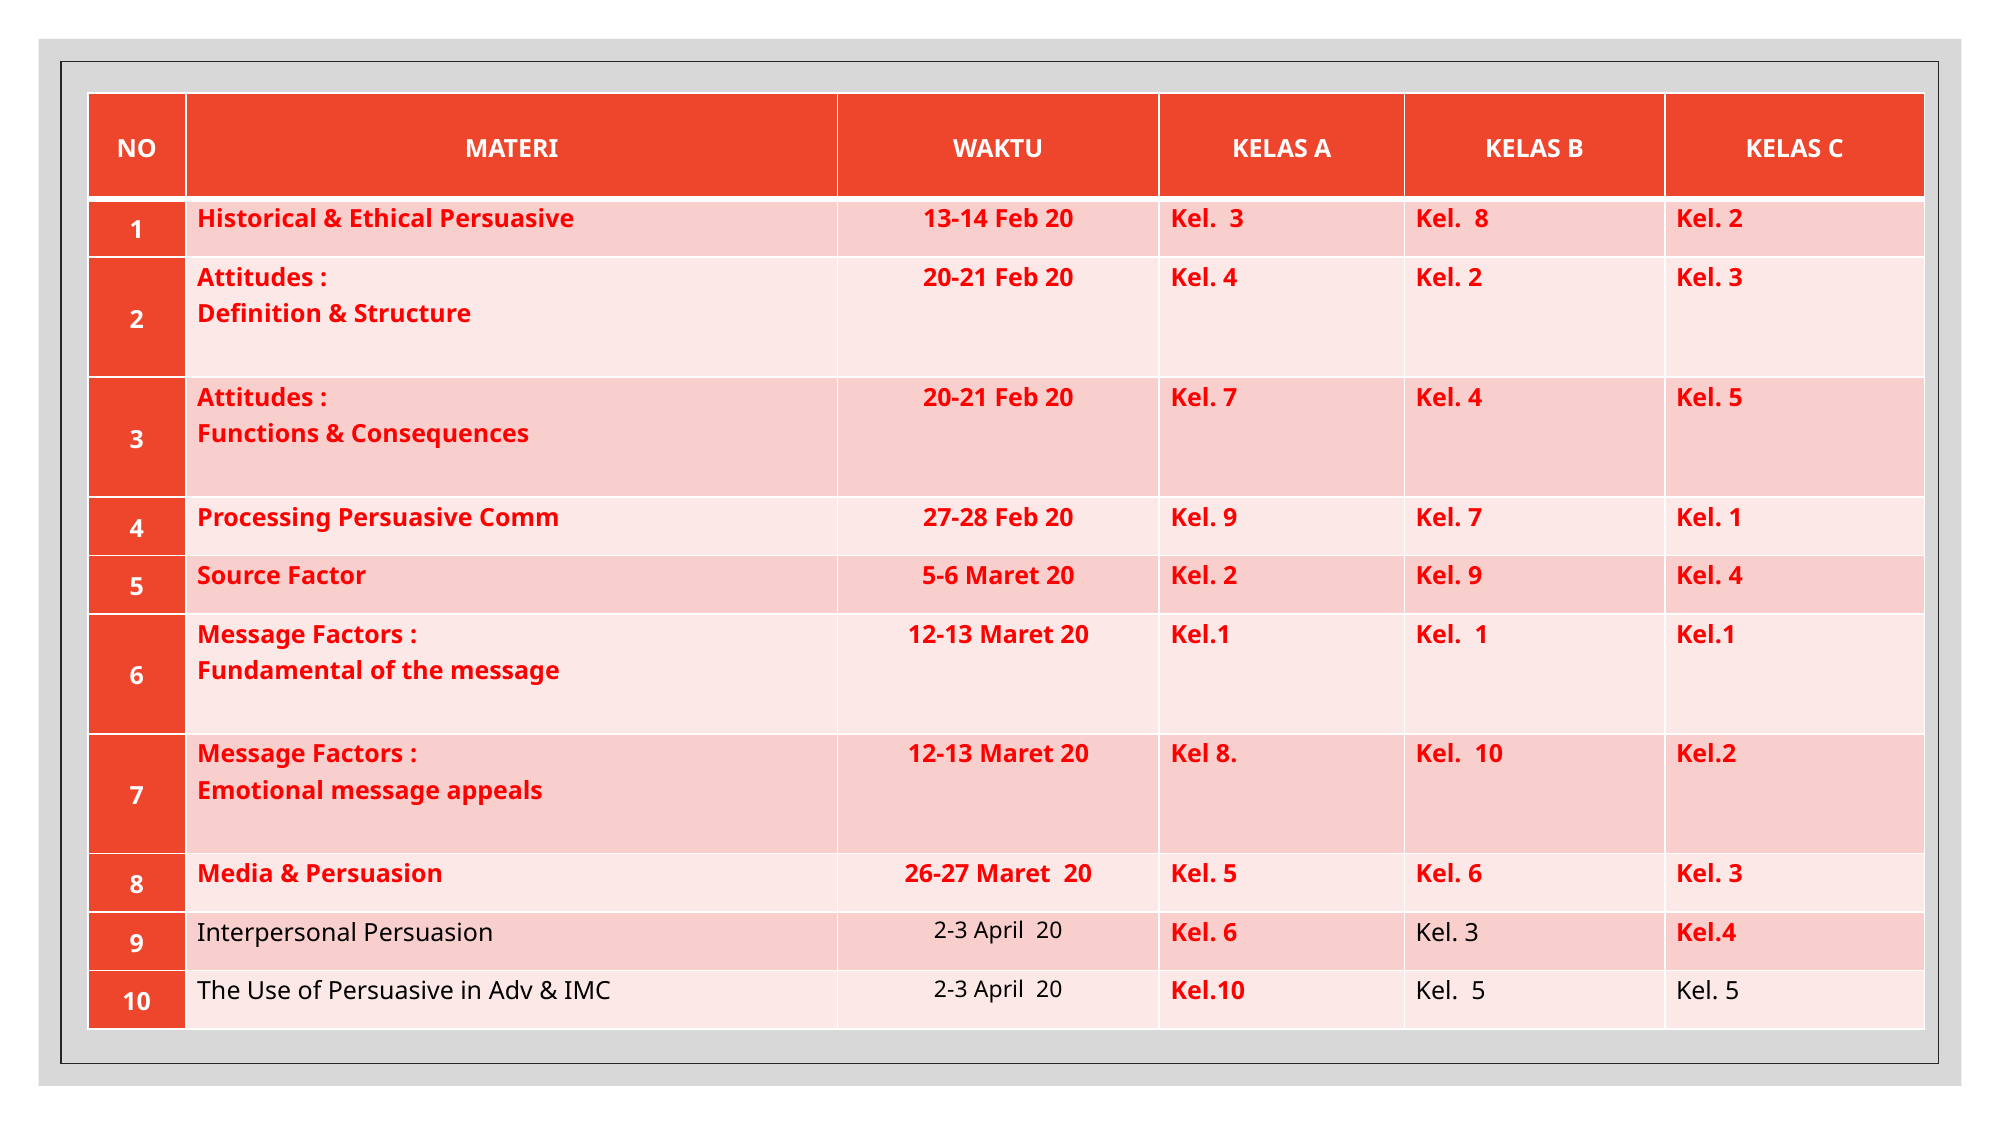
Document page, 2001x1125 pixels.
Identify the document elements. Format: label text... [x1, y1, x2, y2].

table_cell Processing Persuasive Comm [187, 498, 837, 555]
table_cell 20-21 Feb 20 [838, 258, 1158, 376]
table_cell 2-3 April 20 [838, 971, 1158, 1028]
table_cell The Use of Persuasive in Adv & IMC [187, 971, 837, 1028]
table_cell 2-3 April 20 [838, 913, 1158, 970]
table_cell 26-27 Maret 20 [838, 854, 1158, 911]
table_cell Kel. 5 [1666, 378, 1924, 496]
table_cell Kel. 9 [1160, 498, 1404, 555]
table_cell Kel. 9 [1405, 556, 1664, 613]
table_cell 7 [89, 735, 185, 853]
table_cell Kel. 3 [1666, 258, 1924, 376]
table_cell Kel. 3 [1160, 202, 1404, 256]
table_cell 4 [89, 498, 185, 555]
table_cell 13-14 Feb 20 [838, 202, 1158, 256]
table_cell Kel. 6 [1160, 913, 1404, 970]
table_cell Kel.1 [1160, 615, 1404, 733]
table_cell 27-28 Feb 20 [838, 498, 1158, 555]
table_cell Message Factors : Fundamental of the message [187, 615, 837, 733]
table_cell 12-13 Maret 20 [838, 735, 1158, 853]
table_cell Kel. 5 [1405, 971, 1664, 1028]
table_cell 2 [89, 258, 185, 376]
table_cell Kel. 1 [1405, 615, 1664, 733]
table_cell Kel. 5 [1160, 854, 1404, 911]
table_cell Kel. 1 [1666, 498, 1924, 555]
table_cell Kel. 7 [1405, 498, 1664, 555]
table_cell Source Factor [187, 556, 837, 613]
table_cell Attitudes : Definition & Structure [187, 258, 837, 376]
table_cell 1 [89, 202, 185, 256]
table_cell 5-6 Maret 20 [838, 556, 1158, 613]
table_cell Kel. 2 [1160, 556, 1404, 613]
table_cell Interpersonal Persuasion [187, 913, 837, 970]
table_cell Kel.1 [1666, 615, 1924, 733]
table_cell 3 [89, 378, 185, 496]
table_cell Kel. 5 [1666, 971, 1924, 1028]
table_header NO [89, 94, 185, 196]
table_cell Kel. 2 [1405, 258, 1664, 376]
table_cell Kel 8. [1160, 735, 1404, 853]
table_cell 12-13 Maret 20 [838, 615, 1158, 733]
table_cell Attitudes : Functions & Consequences [187, 378, 837, 496]
table_header KELAS A [1160, 94, 1404, 196]
table_cell 9 [89, 913, 185, 970]
table_cell Kel. 4 [1160, 258, 1404, 376]
table_cell Kel. 3 [1666, 854, 1924, 911]
table_cell Kel.4 [1666, 913, 1924, 970]
table_cell 5 [89, 556, 185, 613]
table_cell Kel. 10 [1405, 735, 1664, 853]
table_cell Historical & Ethical Persuasive [187, 202, 837, 256]
table_header KELAS C [1666, 94, 1924, 196]
table_cell Kel. 3 [1405, 913, 1664, 970]
table_cell Kel.2 [1666, 735, 1924, 853]
table_cell Kel. 7 [1160, 378, 1404, 496]
table_cell Kel. 4 [1405, 378, 1664, 496]
table_cell 6 [89, 615, 185, 733]
table_header MATERI [187, 94, 837, 196]
table_cell 8 [89, 854, 185, 911]
table_cell Media & Persuasion [187, 854, 837, 911]
table_header WAKTU [838, 94, 1158, 196]
table_cell Kel.10 [1160, 971, 1404, 1028]
table_cell Kel. 8 [1405, 202, 1664, 256]
table_header KELAS B [1405, 94, 1664, 196]
table_cell Message Factors : Emotional message appeals [187, 735, 837, 853]
table_cell Kel. 2 [1666, 202, 1924, 256]
table_cell 10 [89, 971, 185, 1028]
table_cell Kel. 6 [1405, 854, 1664, 911]
table_cell 20-21 Feb 20 [838, 378, 1158, 496]
table_cell Kel. 4 [1666, 556, 1924, 613]
